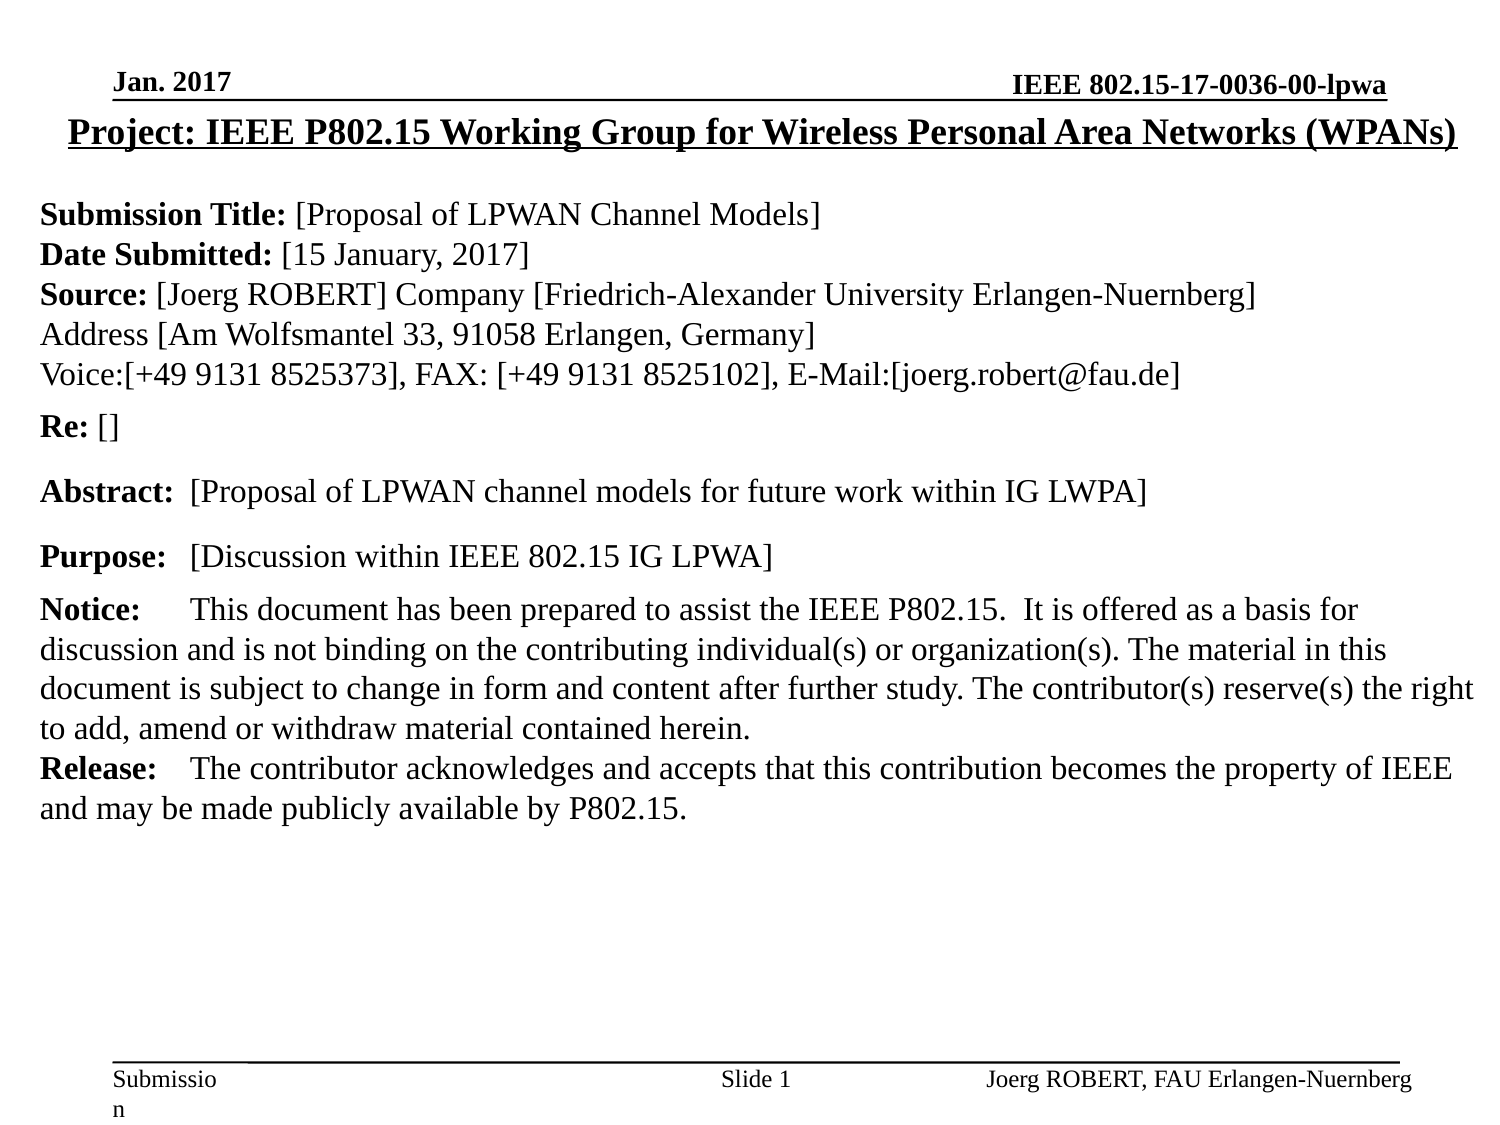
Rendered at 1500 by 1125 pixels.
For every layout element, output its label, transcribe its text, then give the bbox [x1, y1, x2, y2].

slide_number Slide 1 [712, 1062, 800, 1093]
text_box Project: IEEE P802.15 Working Group for Wireless Personal Area Networks (WPANs) Submission Title: [Proposal of LPWAN Channel Models] Date Submitted: [15 January, 2017] Source: [Joerg ROBERT] Company [Friedrich-Alexander University Erlangen-Nuernberg] Address [Am Wolfsmantel 33, 91058 Erlangen, Germany] Voice:[+49 9131 8525373], FAX: [+49 9131 8525102], E-Mail:[joerg.robert@fau.de] Re: [] Abstract: [Proposal of LPWAN channel models for future work within IG LWPA] Purpose: [Discussion within IEEE 802.15 IG LPWA] Notice: This document has been prepared to assist the IEEE P802.15. It is offered as a basis for discussion and is not binding on the contributing individual(s) or organization(s). The material in this document is subject to change in form and content after further study. The contributor(s) reserve(s) the right to add, amend or withdraw material contained herein. Release: The contributor acknowledges and accepts that this contribution becomes the property of IEEE and may be made publicly available by P802.15. [24, 99, 1500, 834]
footer Joerg ROBERT, FAU Erlangen-Nuernberg [900, 1062, 1413, 1093]
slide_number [112, 62, 375, 98]
